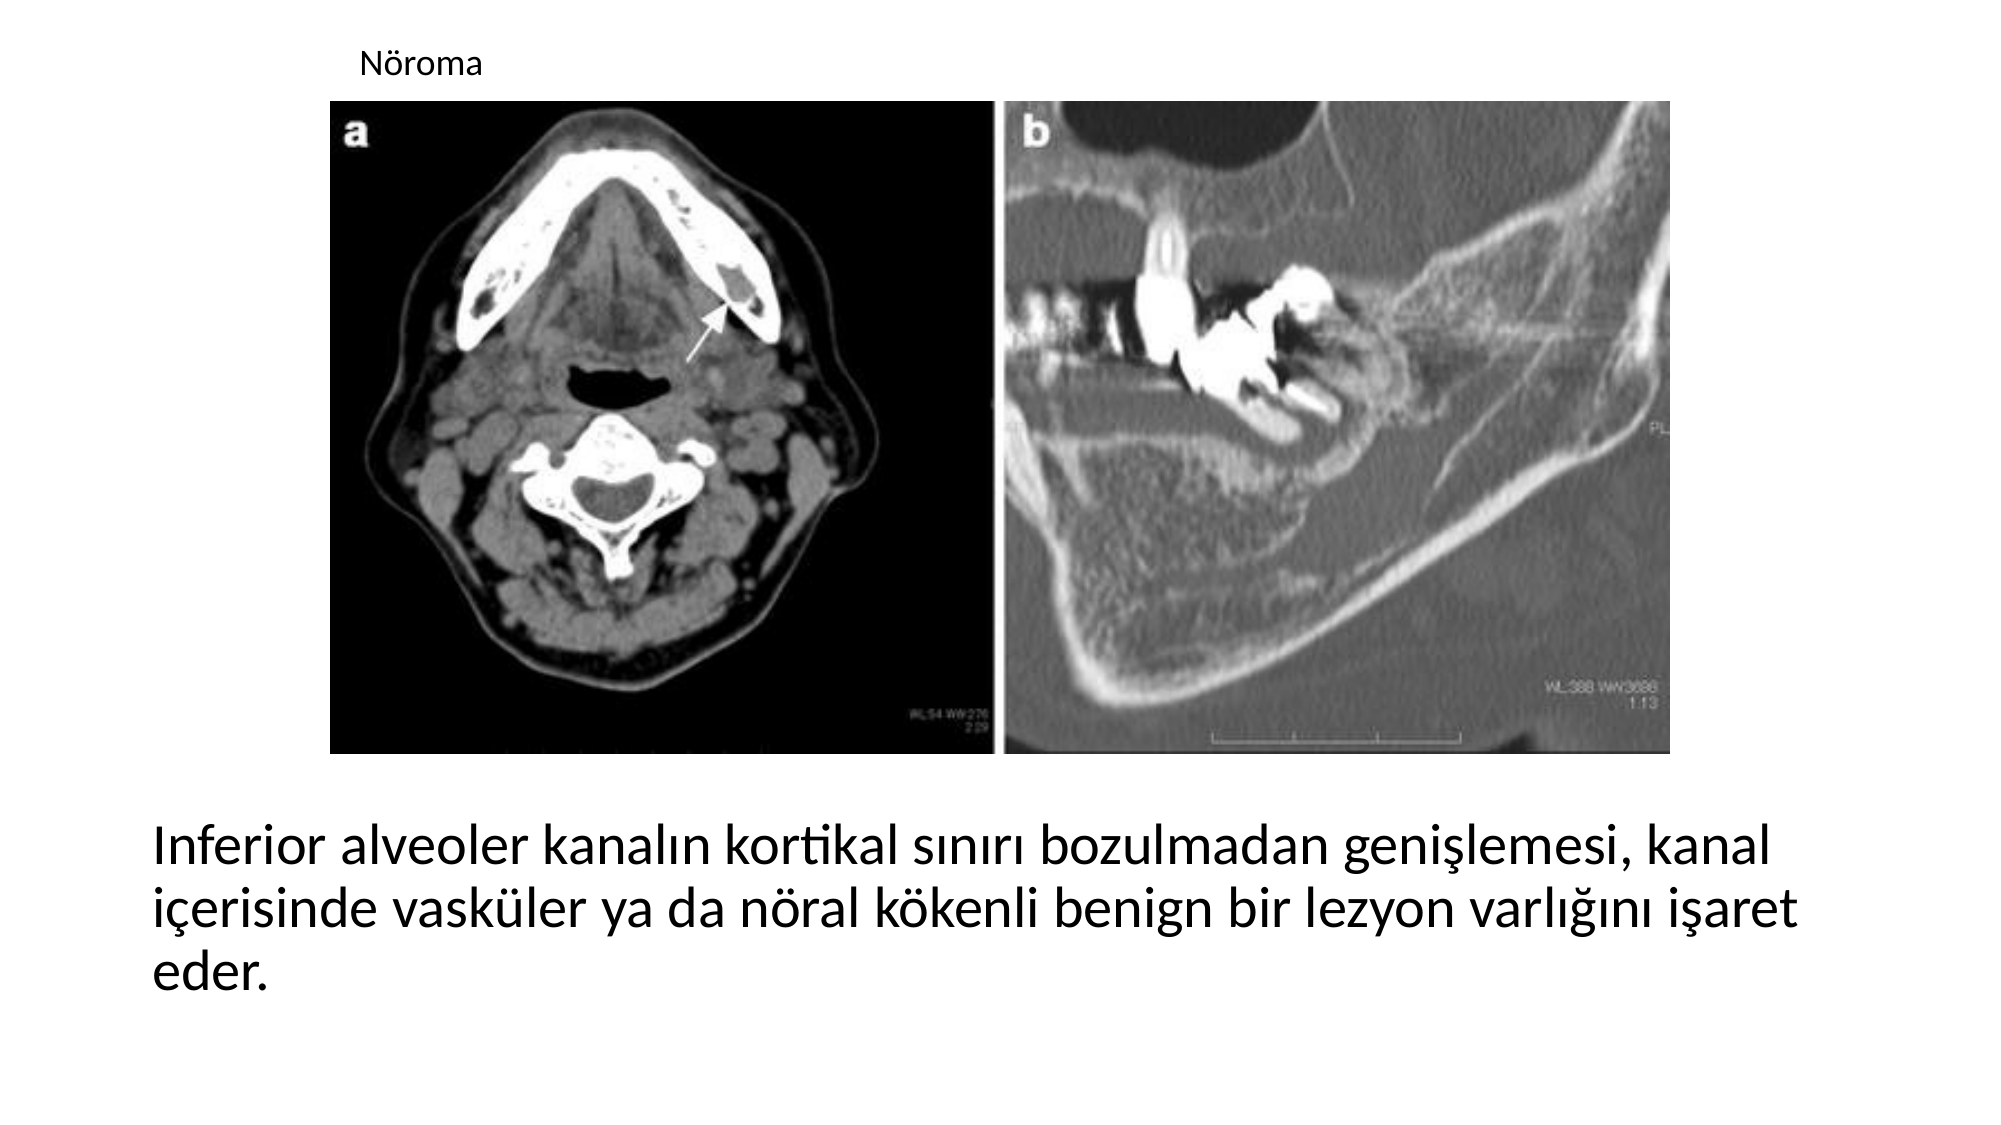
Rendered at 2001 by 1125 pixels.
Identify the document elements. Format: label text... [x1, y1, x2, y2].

text_box Nöroma [344, 30, 552, 101]
picture [330, 101, 1670, 754]
list Inferior alveoler kanalın kortikal sınırı bozulmadan genişlemesi, kanal içerisinde vasküler ya da nöral kökenli benign bir lezyon varlığını işaret eder. [137, 807, 1863, 1041]
